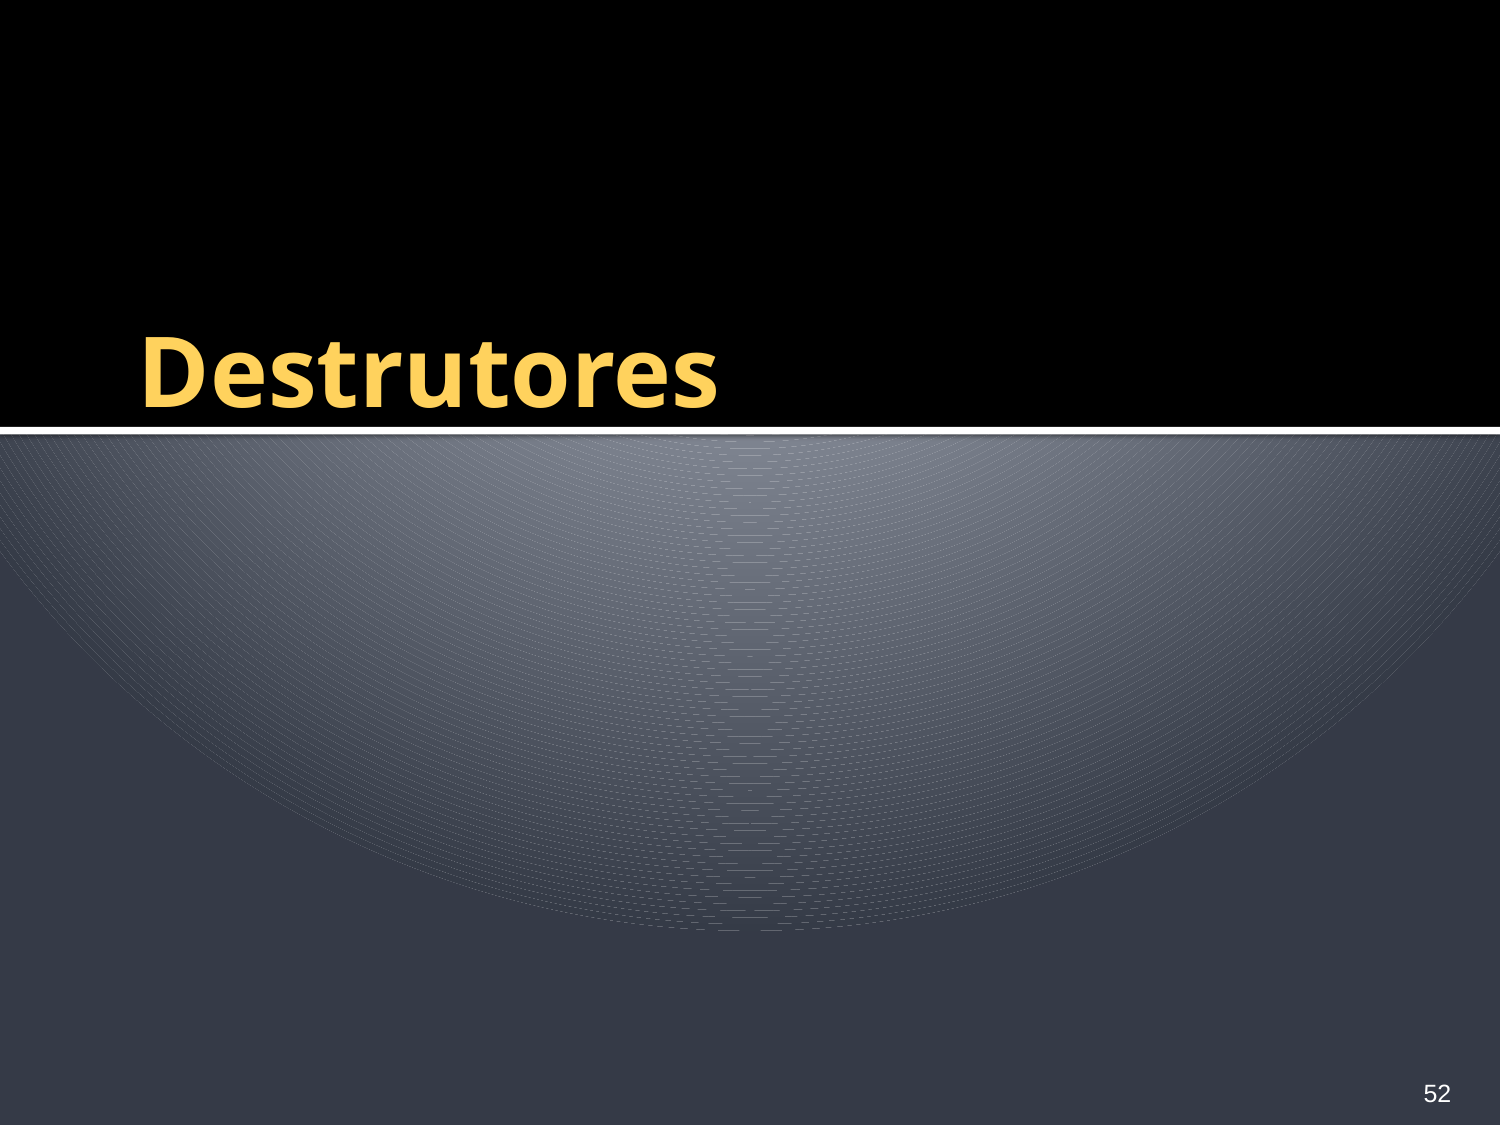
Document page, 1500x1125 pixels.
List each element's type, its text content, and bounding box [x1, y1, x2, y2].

slide_number 52 [1345, 1062, 1467, 1108]
title Destrutores [123, 19, 1438, 427]
